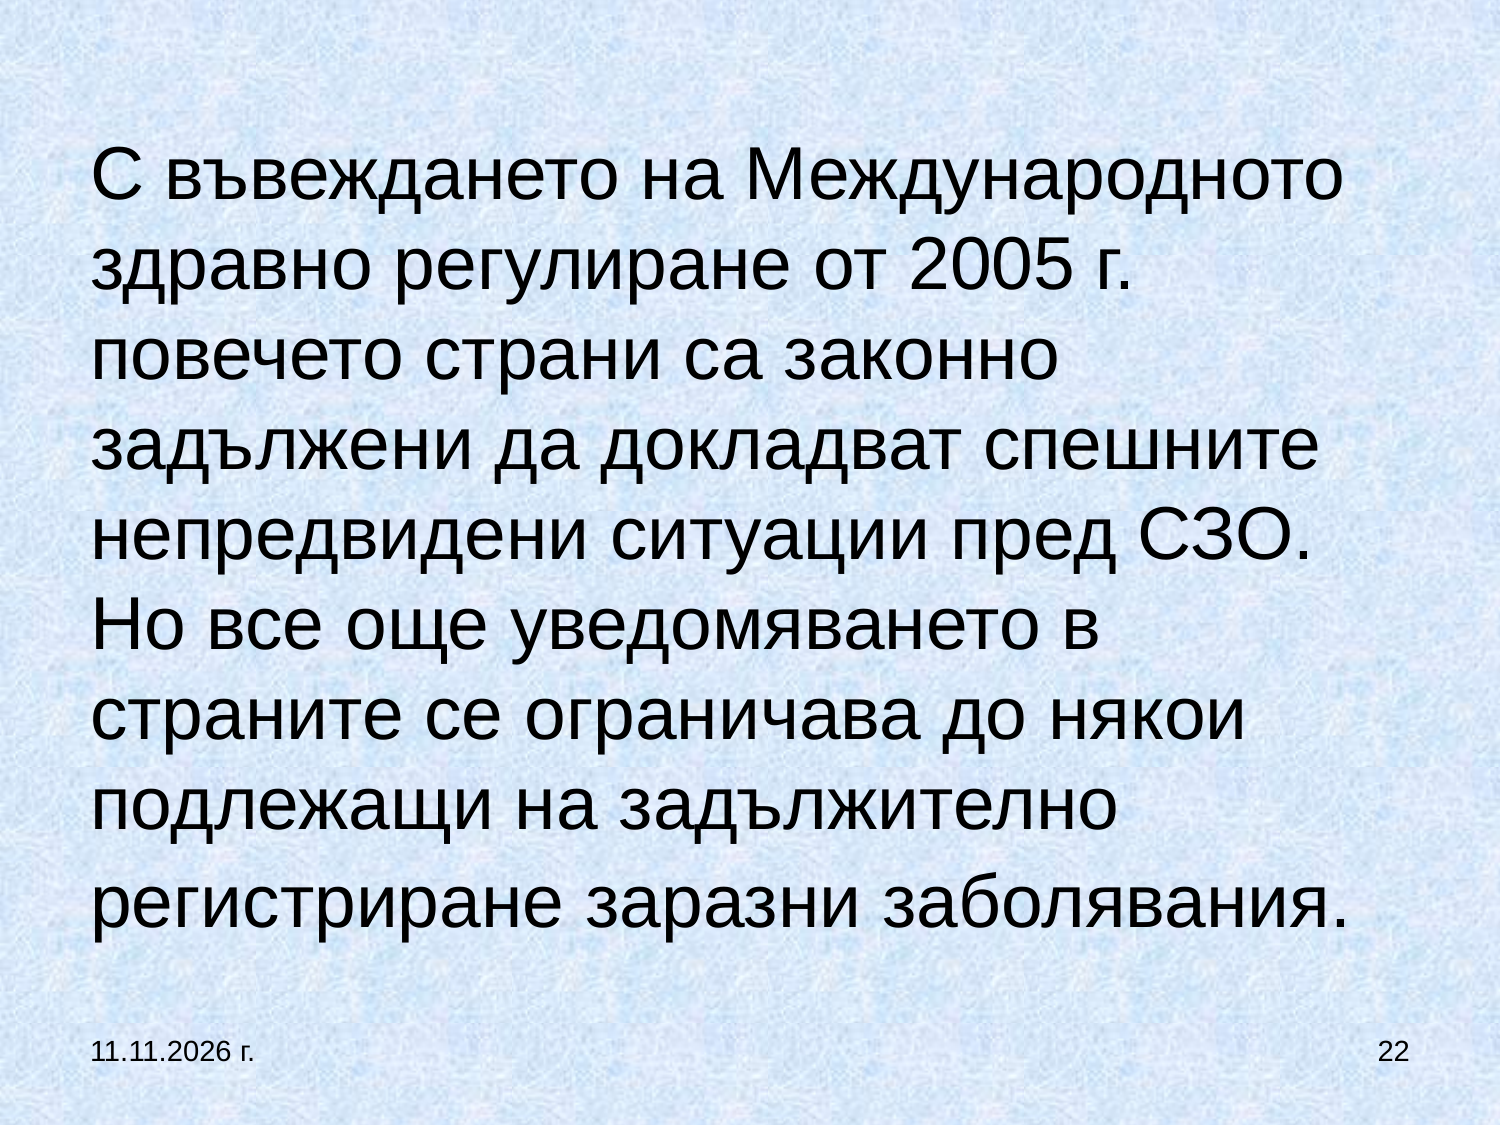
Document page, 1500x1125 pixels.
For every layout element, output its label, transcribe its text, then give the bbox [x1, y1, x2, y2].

slide_number 22 [1074, 1024, 1425, 1103]
picture [0, 0, 1500, 1125]
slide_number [75, 1024, 425, 1103]
title С въвеждането на Международното здравно регулиране от 2005 г. повечето страни са законно задължени да докладват спешните непредвидени ситуации пред СЗО. Но все още уведомяването в страните се ограничава до някои подлежащи на задължително регистриране заразни заболявания. [75, 45, 1425, 1024]
